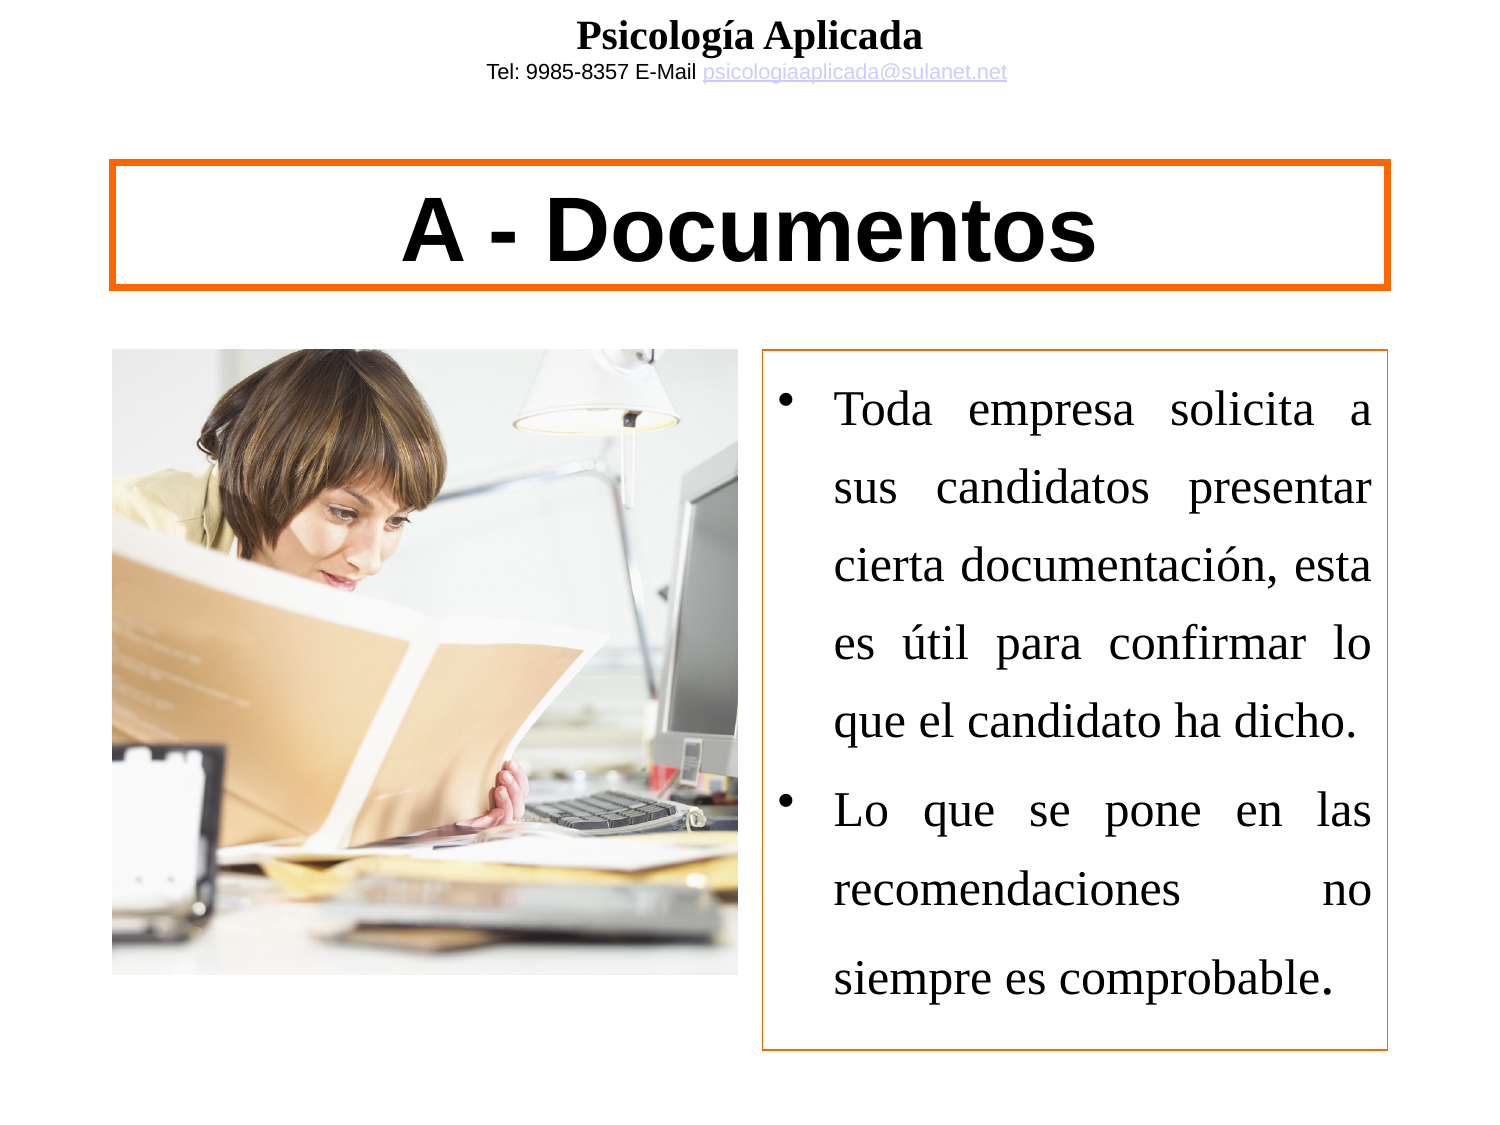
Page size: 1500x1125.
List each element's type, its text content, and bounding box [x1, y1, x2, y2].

title A - Documentos [112, 162, 1388, 288]
text_box Psicología Aplicada Tel: 9985-8357 E-Mail psicologiaaplicada@sulanet.net [0, 0, 1500, 91]
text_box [112, 349, 738, 976]
list Toda empresa solicita a sus candidatos presentar cierta documentación, esta es útil para confirmar lo que el candidato ha dicho. Lo que se pone en las recomendaciones no siempre es comprobable. [762, 349, 1388, 1051]
